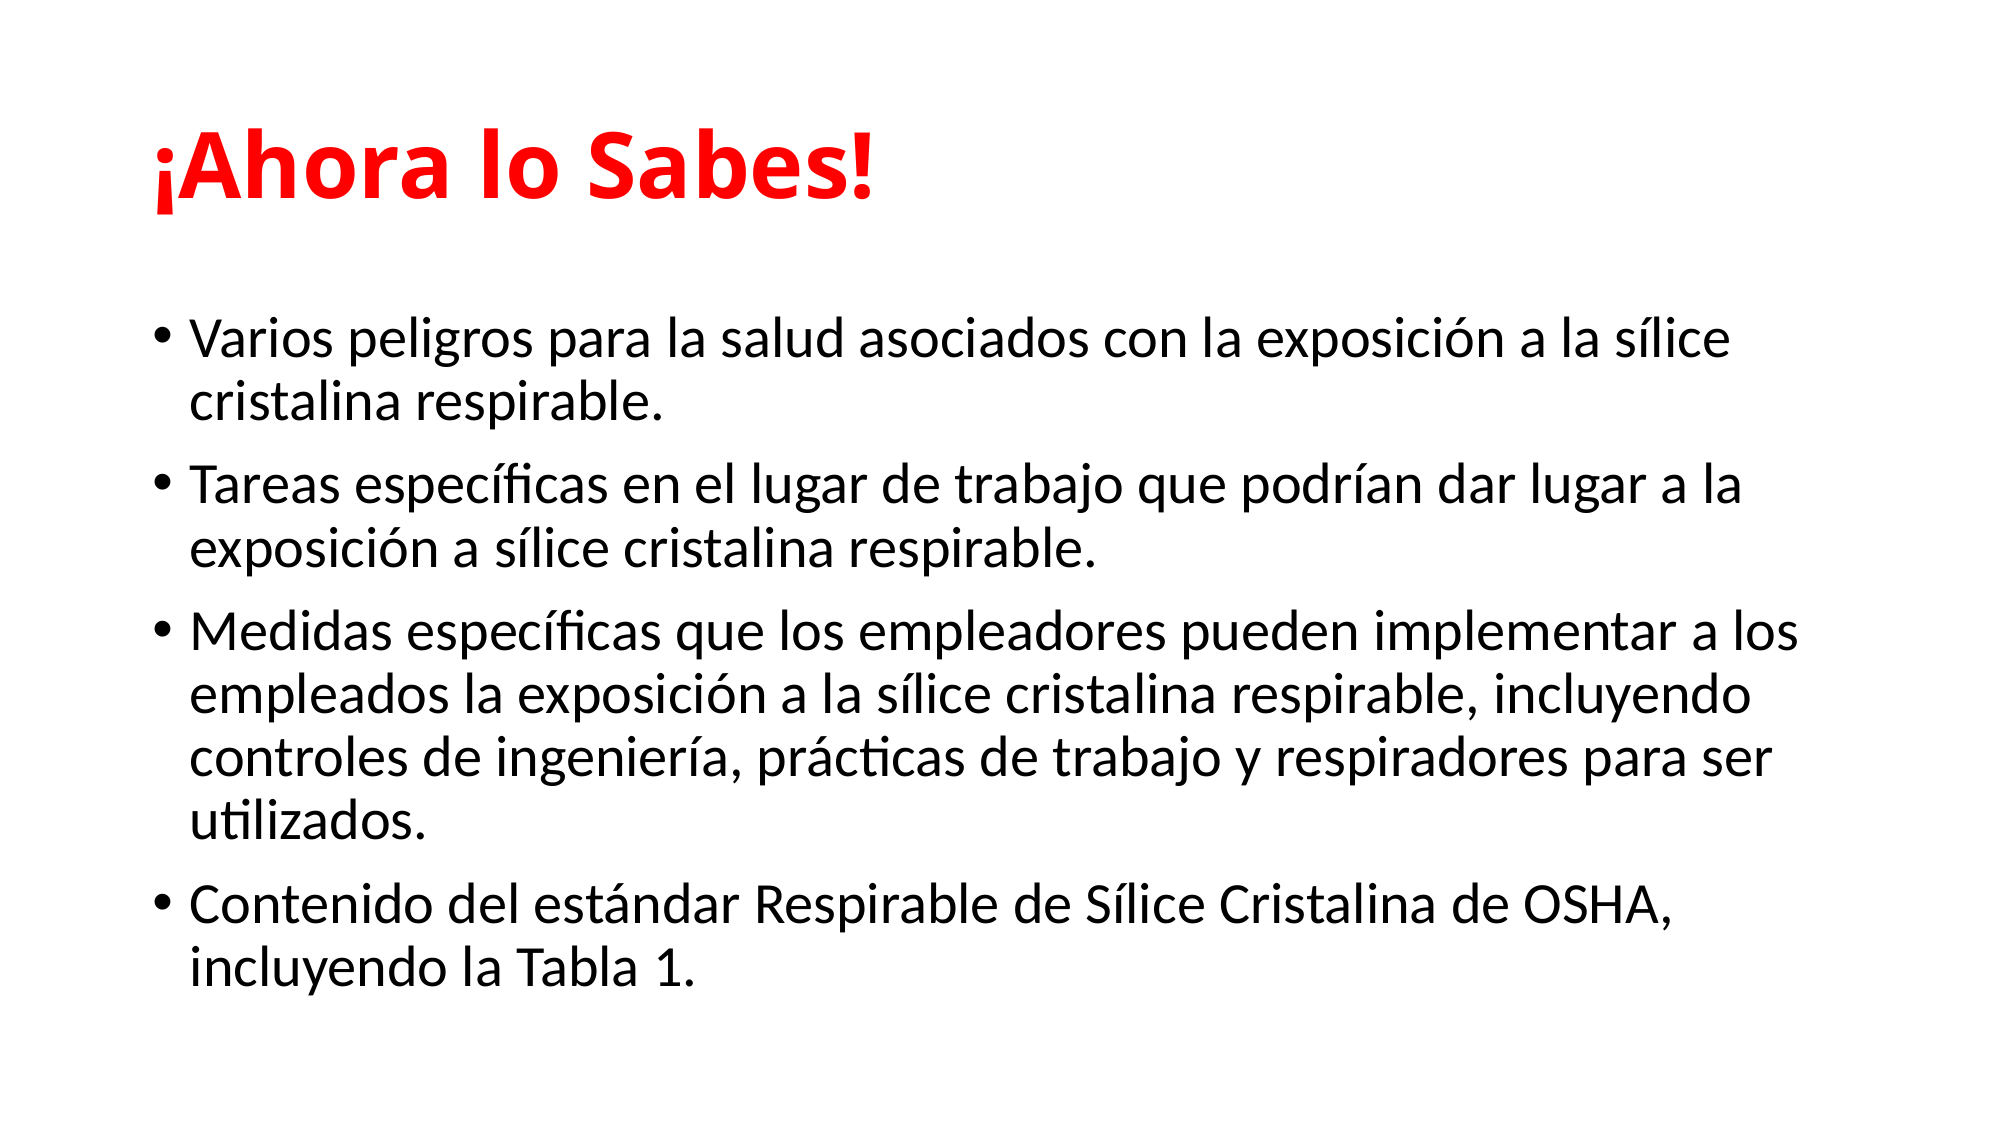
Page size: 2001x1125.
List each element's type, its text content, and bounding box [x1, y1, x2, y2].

list Varios peligros para la salud asociados con la exposición a la sílice cristalina respirable. Tareas específicas en el lugar de trabajo que podrían dar lugar a la exposición a sílice cristalina respirable. Medidas específicas que los empleadores pueden implementar a los empleados la exposición a la sílice cristalina respirable, incluyendo controles de ingeniería, prácticas de trabajo y respiradores para ser utilizados. Contenido del estándar Respirable de Sílice Cristalina de OSHA, incluyendo la Tabla 1. [137, 299, 1863, 1014]
title ¡Ahora lo Sabes! [137, 59, 1863, 278]
